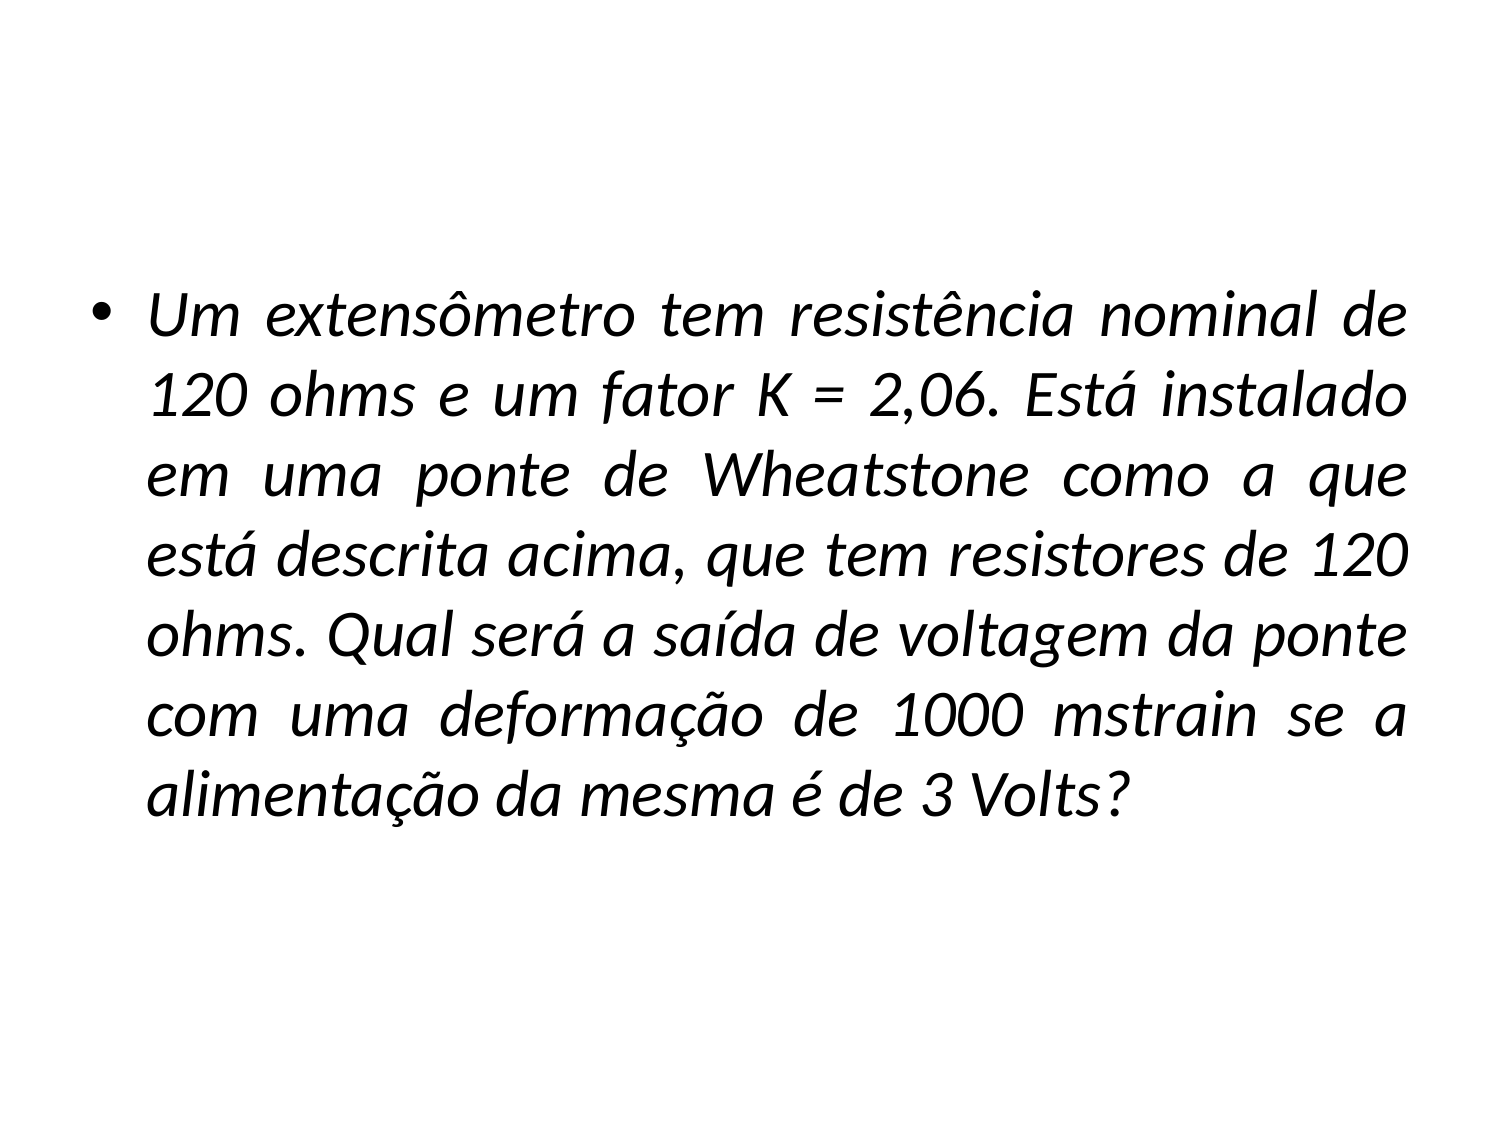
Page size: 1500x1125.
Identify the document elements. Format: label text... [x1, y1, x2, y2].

list Um extensômetro tem resistência nominal de 120 ohms e um fator K = 2,06. Está instalado em uma ponte de Wheatstone como a que está descrita acima, que tem resistores de 120 ohms. Qual será a saída de voltagem da ponte com uma deformação de 1000 mstrain se a alimentação da mesma é de 3 Volts? [75, 262, 1425, 1005]
